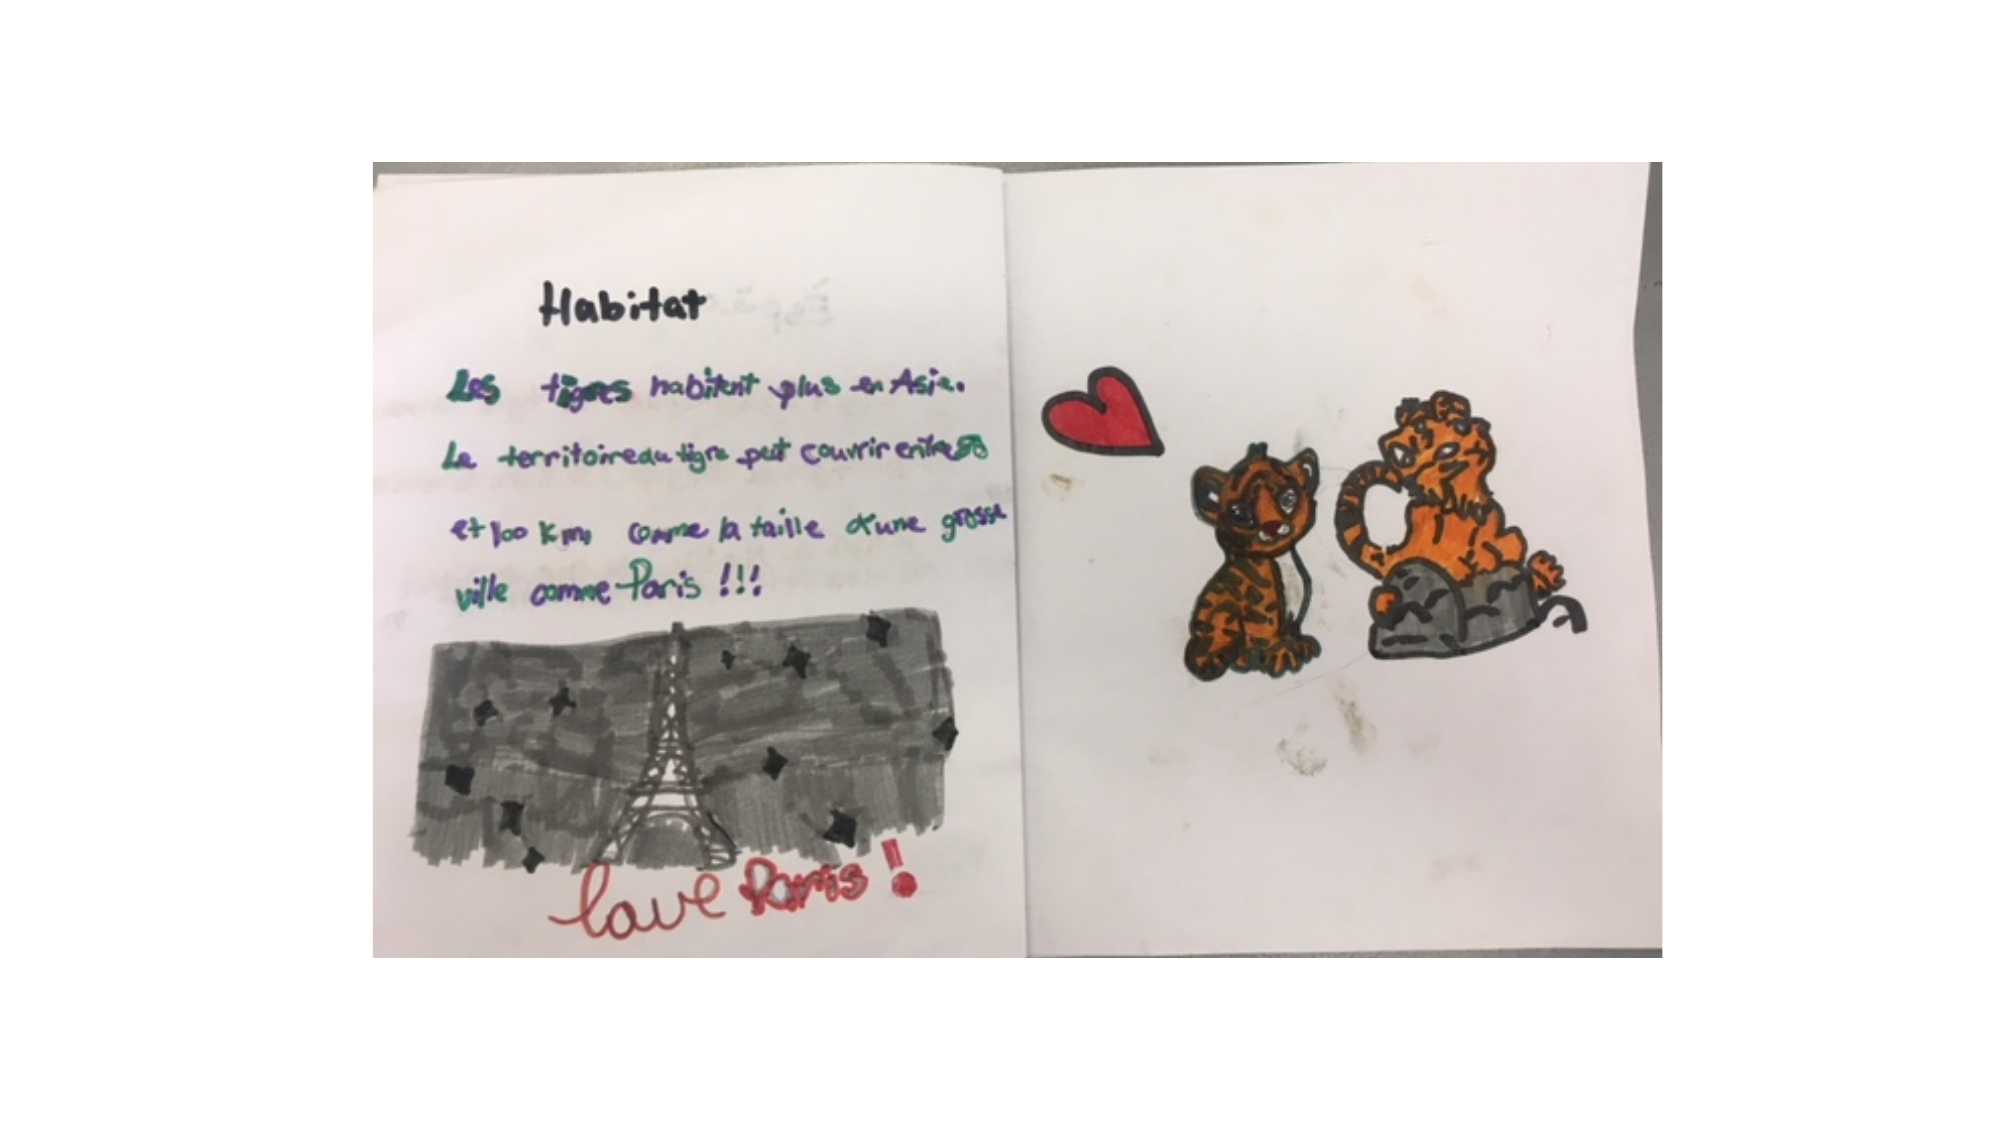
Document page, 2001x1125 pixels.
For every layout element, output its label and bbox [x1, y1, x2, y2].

picture [372, 162, 1663, 958]
